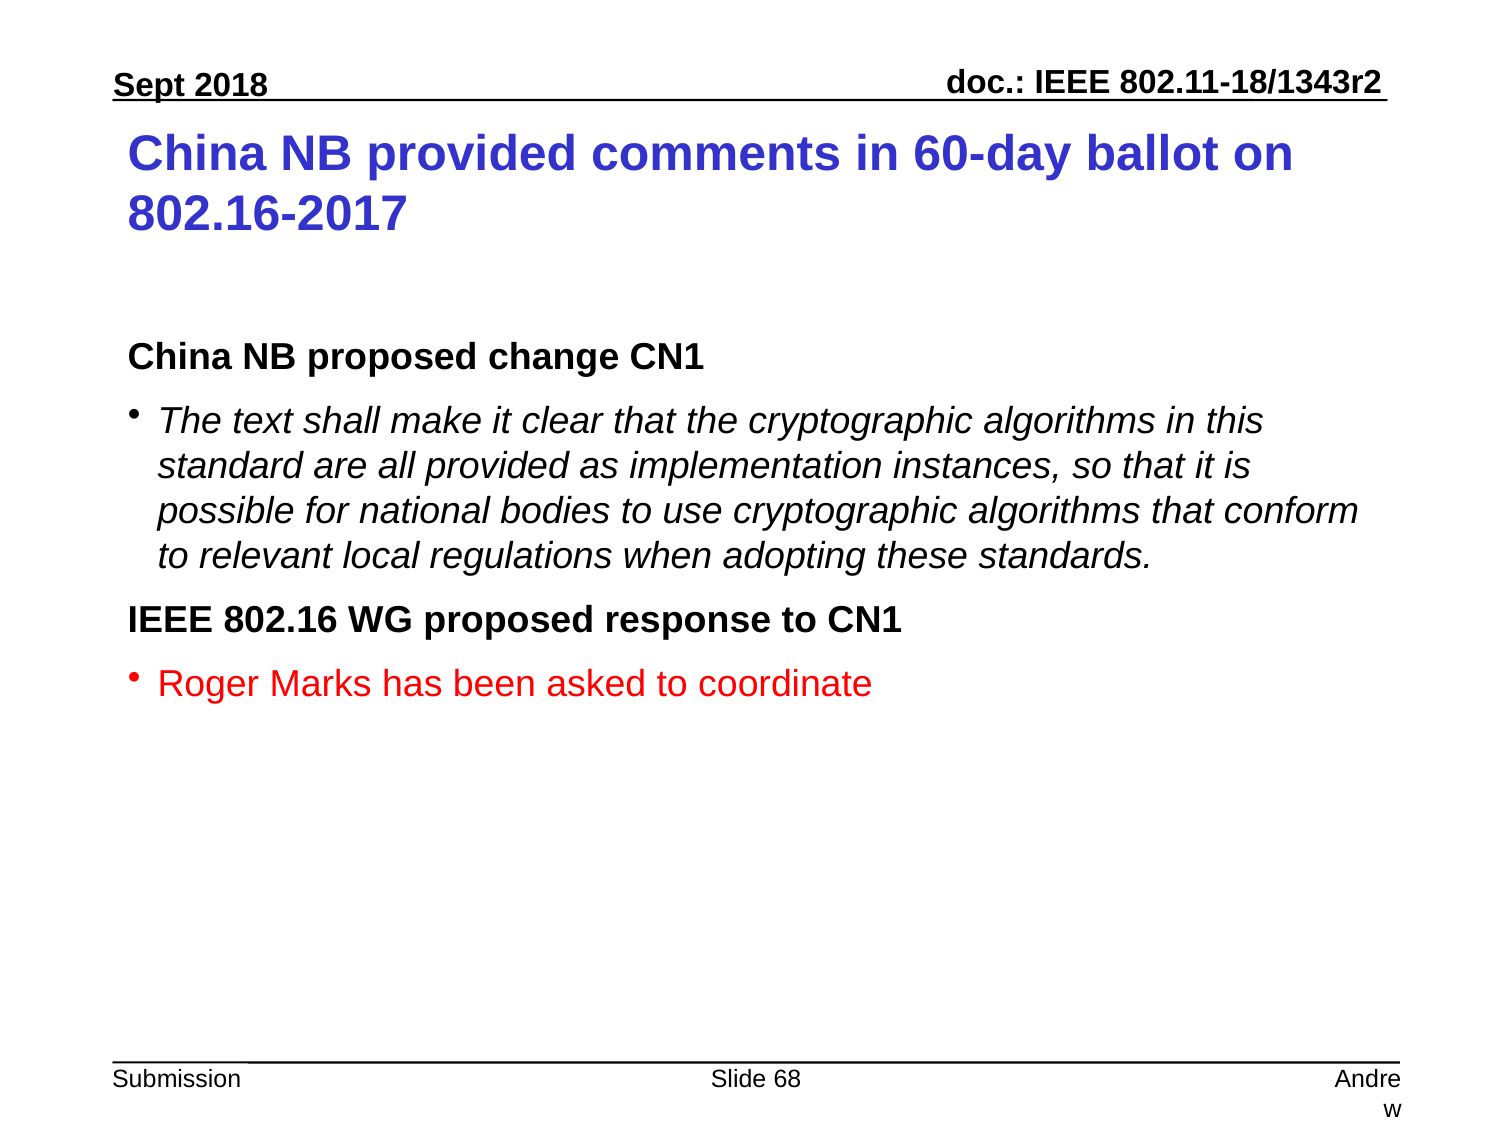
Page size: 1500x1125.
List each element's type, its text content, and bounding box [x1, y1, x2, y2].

slide_number Slide 68 [709, 1061, 803, 1093]
list China NB proposed change CN1 The text shall make it clear that the cryptographic algorithms in this standard are all provided as implementation instances, so that it is possible for national bodies to use cryptographic algorithms that conform to relevant local regulations when adopting these standards. IEEE 802.16 WG proposed response to CN1 Roger Marks has been asked to coordinate [112, 324, 1388, 1000]
footer Andrew Myles, Cisco [1320, 1061, 1402, 1093]
title China NB provided comments in 60-day ballot on 802.16-2017 [112, 112, 1388, 288]
